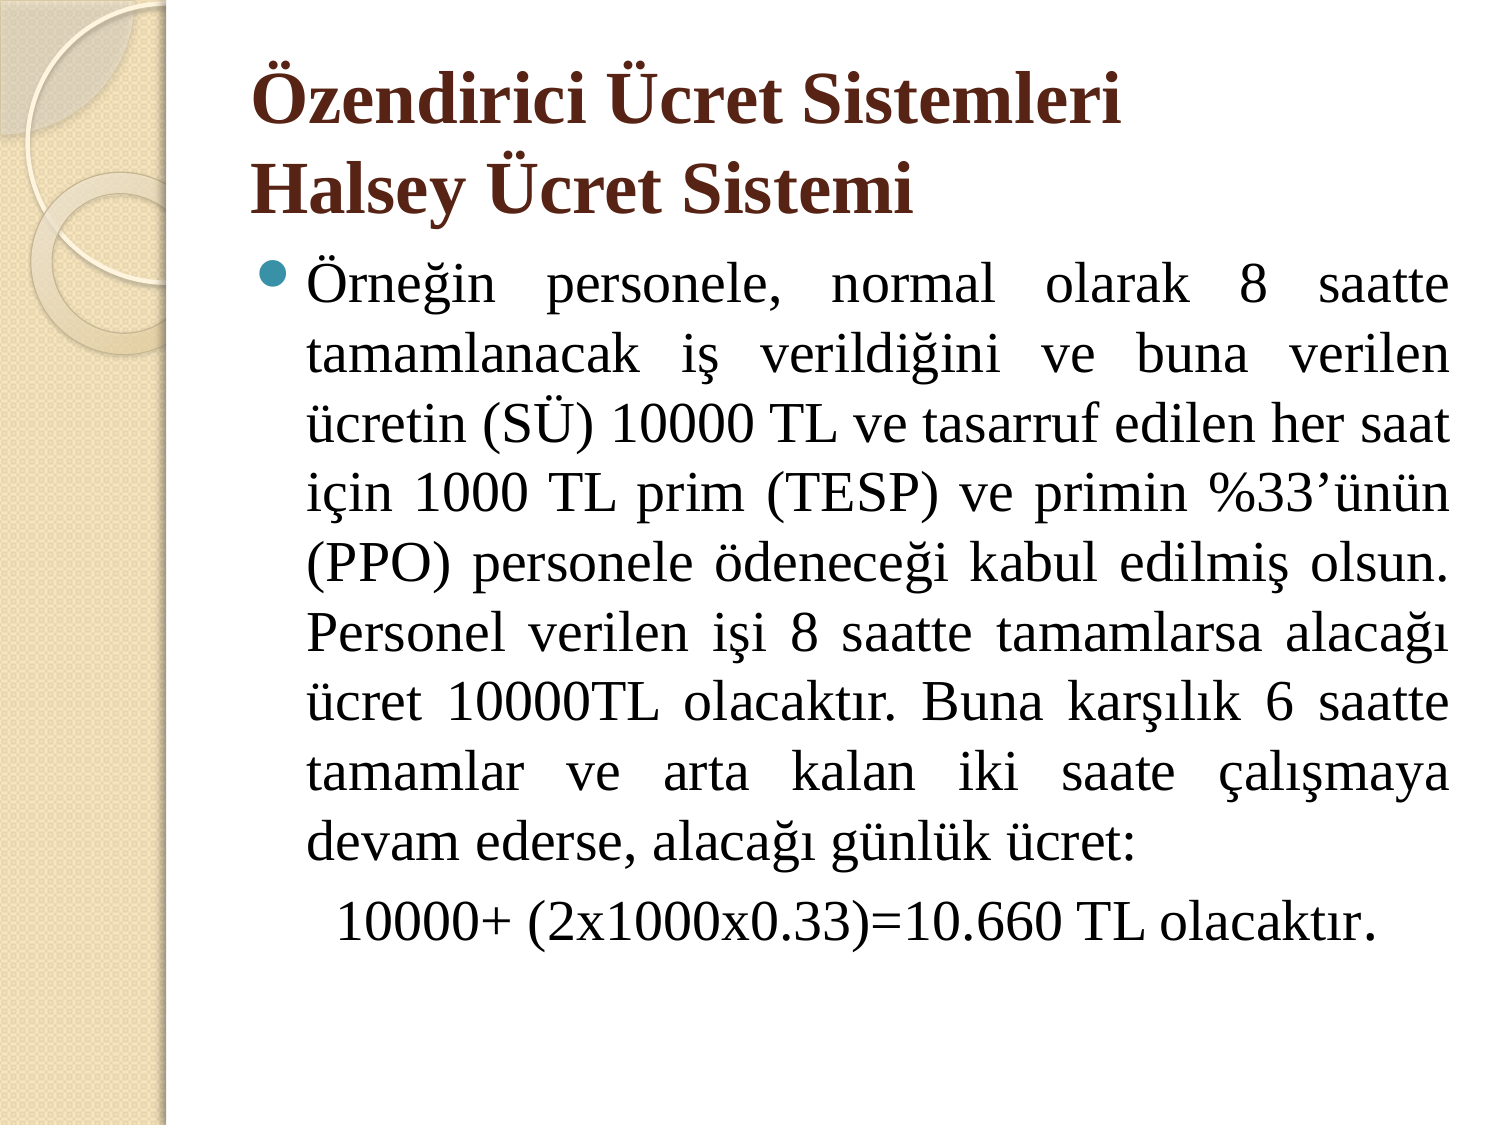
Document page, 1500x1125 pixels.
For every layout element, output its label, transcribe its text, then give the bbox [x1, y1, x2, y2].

title Özendirici Ücret Sistemleri Halsey Ücret Sistemi [235, 45, 1466, 233]
list Örneğin personele, normal olarak 8 saatte tamamlanacak iş verildiğini ve buna verilen ücretin (SÜ) 10000 TL ve tasarruf edilen her saat için 1000 TL prim (TESP) ve primin %33’ünün (PPO) personele ödeneceği kabul edilmiş olsun. Personel verilen işi 8 saatte tamamlarsa alacağı ücret 10000TL olacaktır. Buna karşılık 6 saatte tamamlar ve arta kalan iki saate çalışmaya devam ederse, alacağı günlük ücret: 10000+ (2x1000x0.33)=10.660 TL olacaktır. [235, 237, 1466, 1025]
